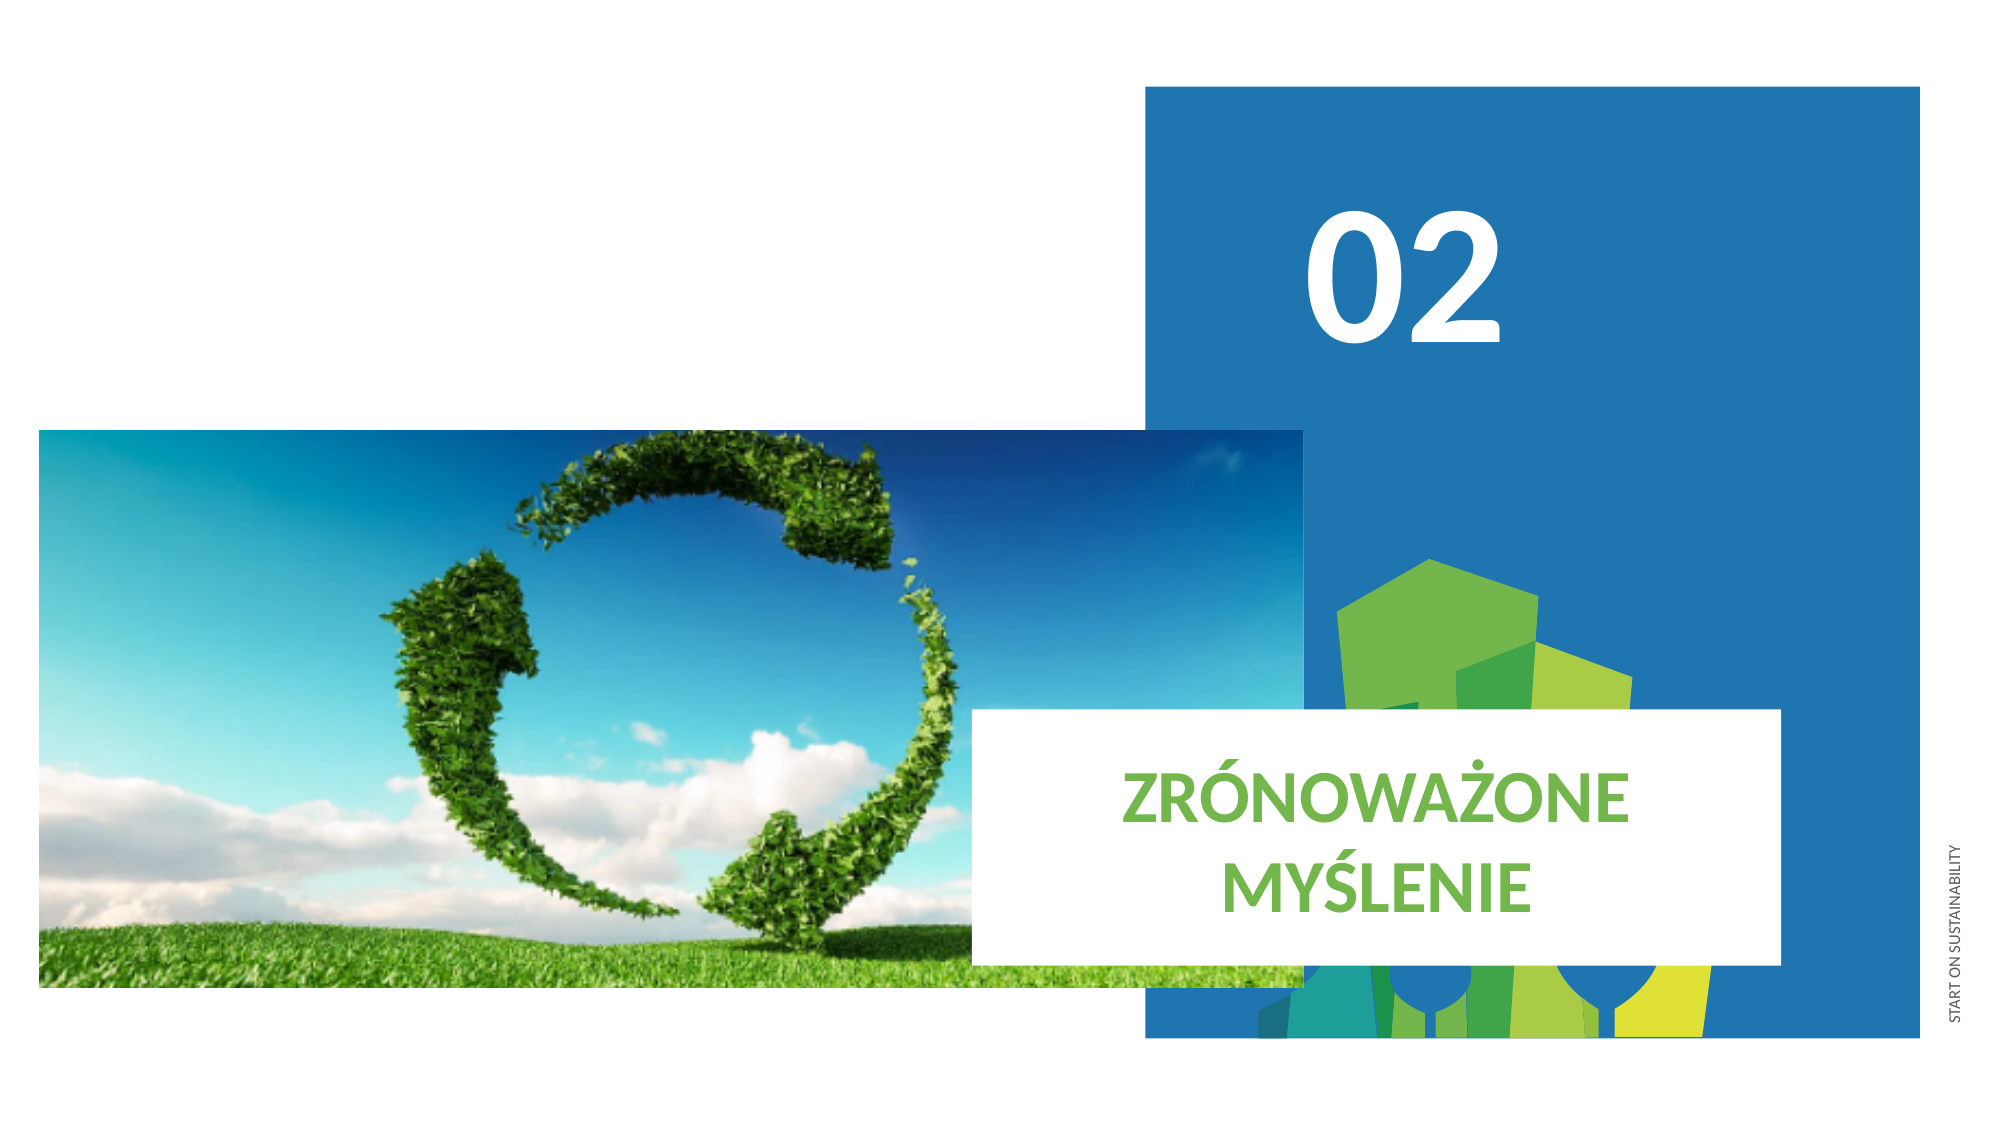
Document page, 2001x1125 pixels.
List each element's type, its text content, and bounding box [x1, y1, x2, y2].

list 02 [1251, 162, 1591, 259]
picture [38, 430, 1304, 989]
text_box ZRÓNOWAŻONE MYŚLENIE [1308, 709, 1782, 966]
